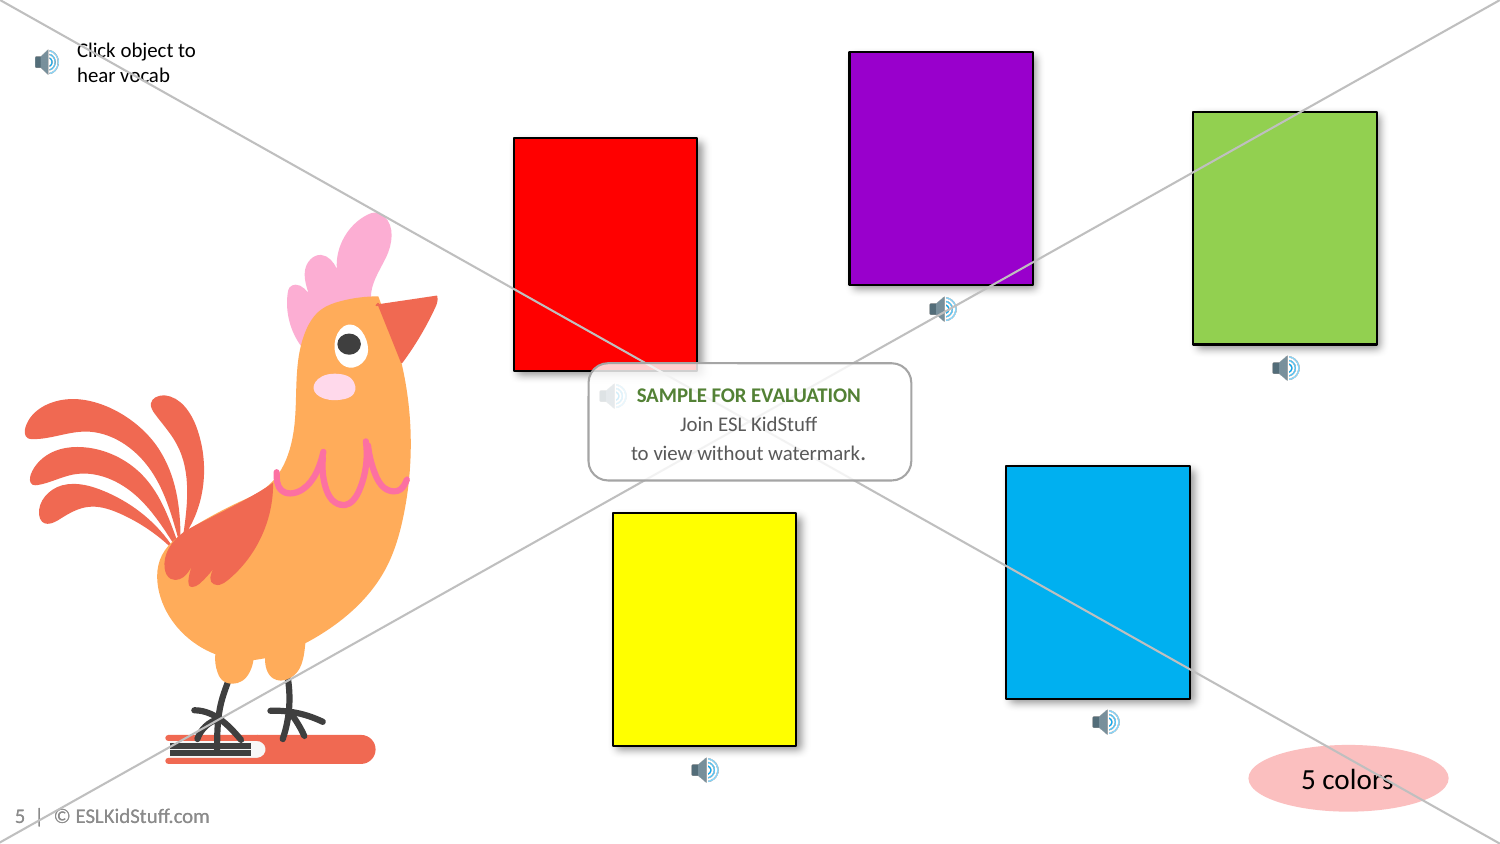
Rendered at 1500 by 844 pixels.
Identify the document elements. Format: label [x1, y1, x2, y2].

text_box [0, 0, 1500, 844]
